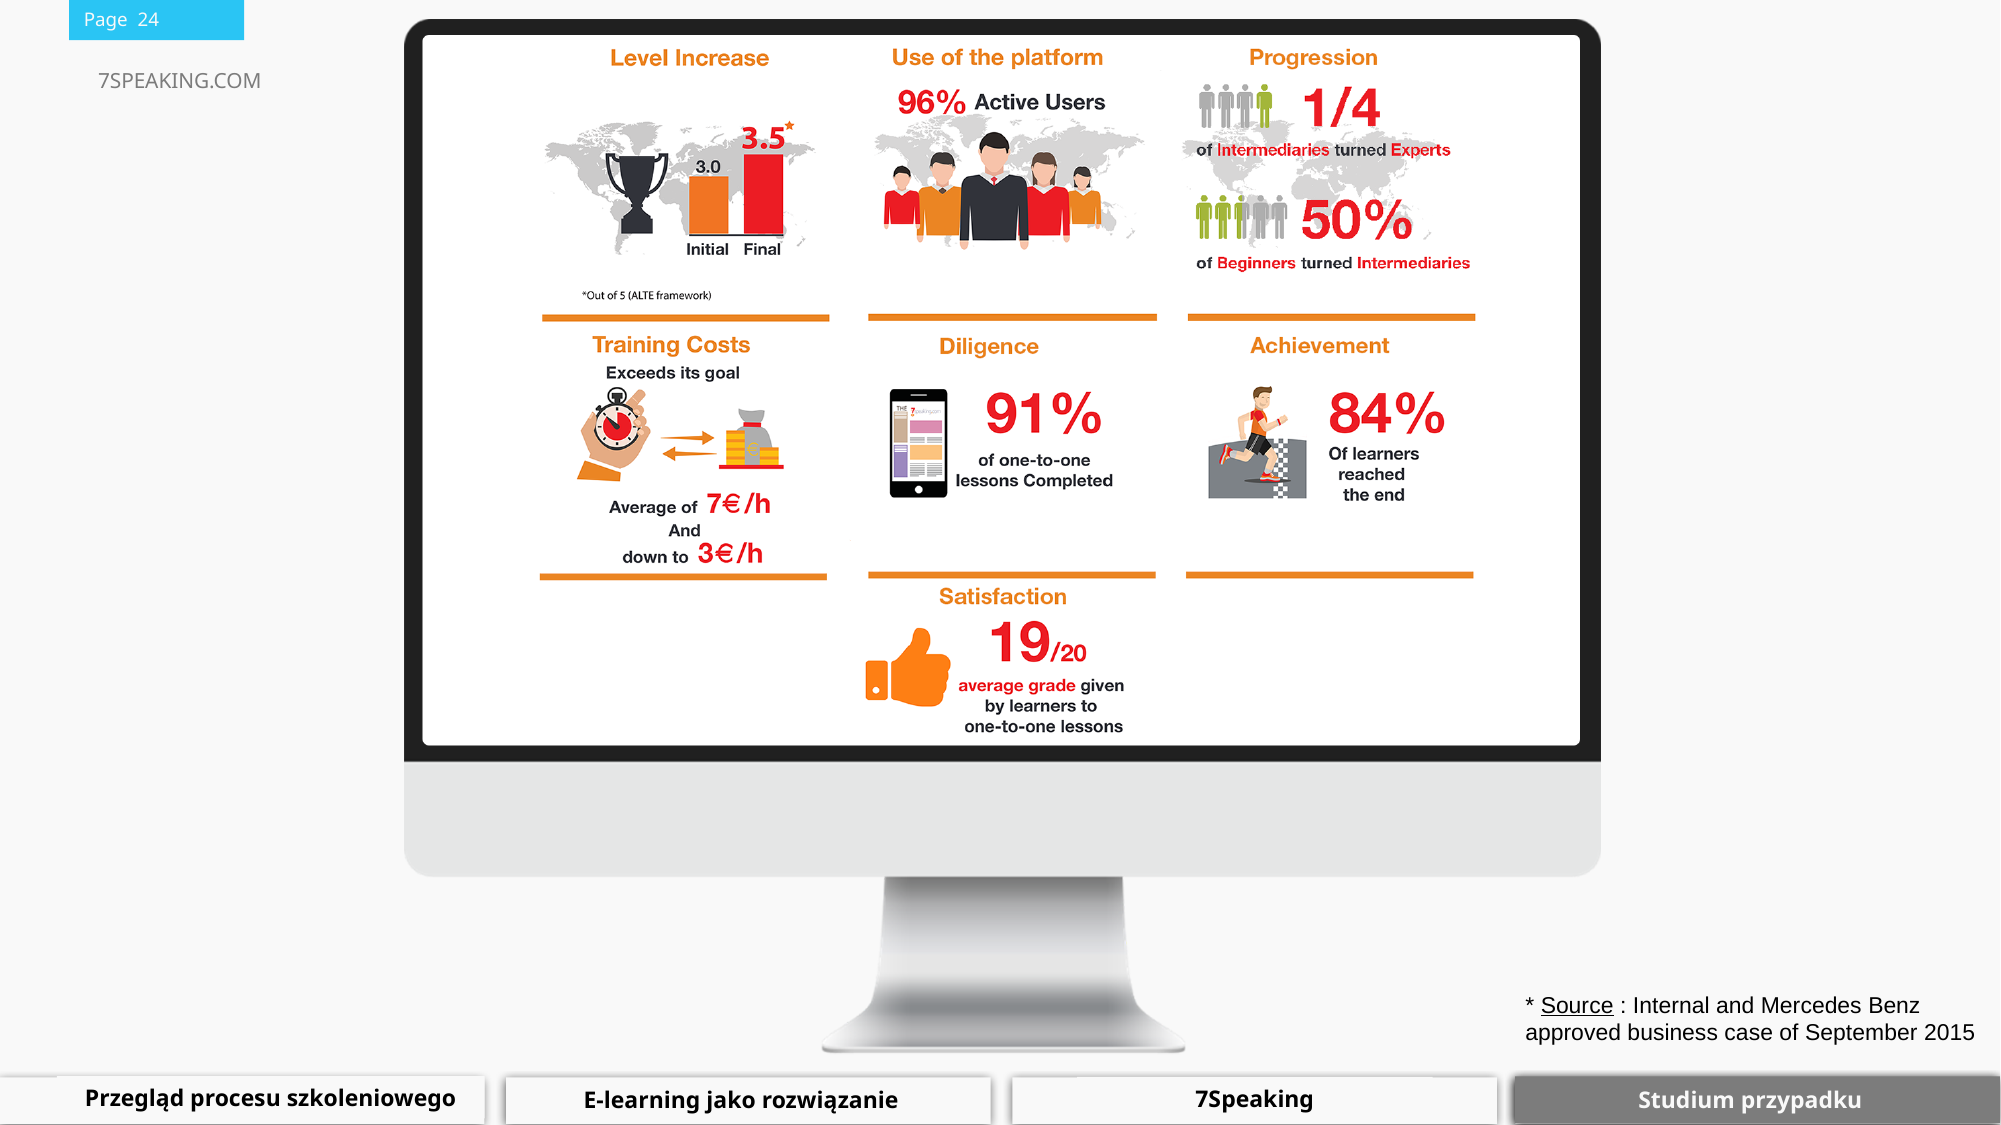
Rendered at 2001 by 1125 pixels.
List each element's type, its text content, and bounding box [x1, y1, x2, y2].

text_box * Source : Internal and Mercedes Benz approved business case of September 2015 [1641, 982, 2000, 1053]
picture [373, 0, 1641, 1091]
text_box Studium przypadku [1576, 1077, 1925, 1121]
text_box [1515, 1076, 2000, 1123]
